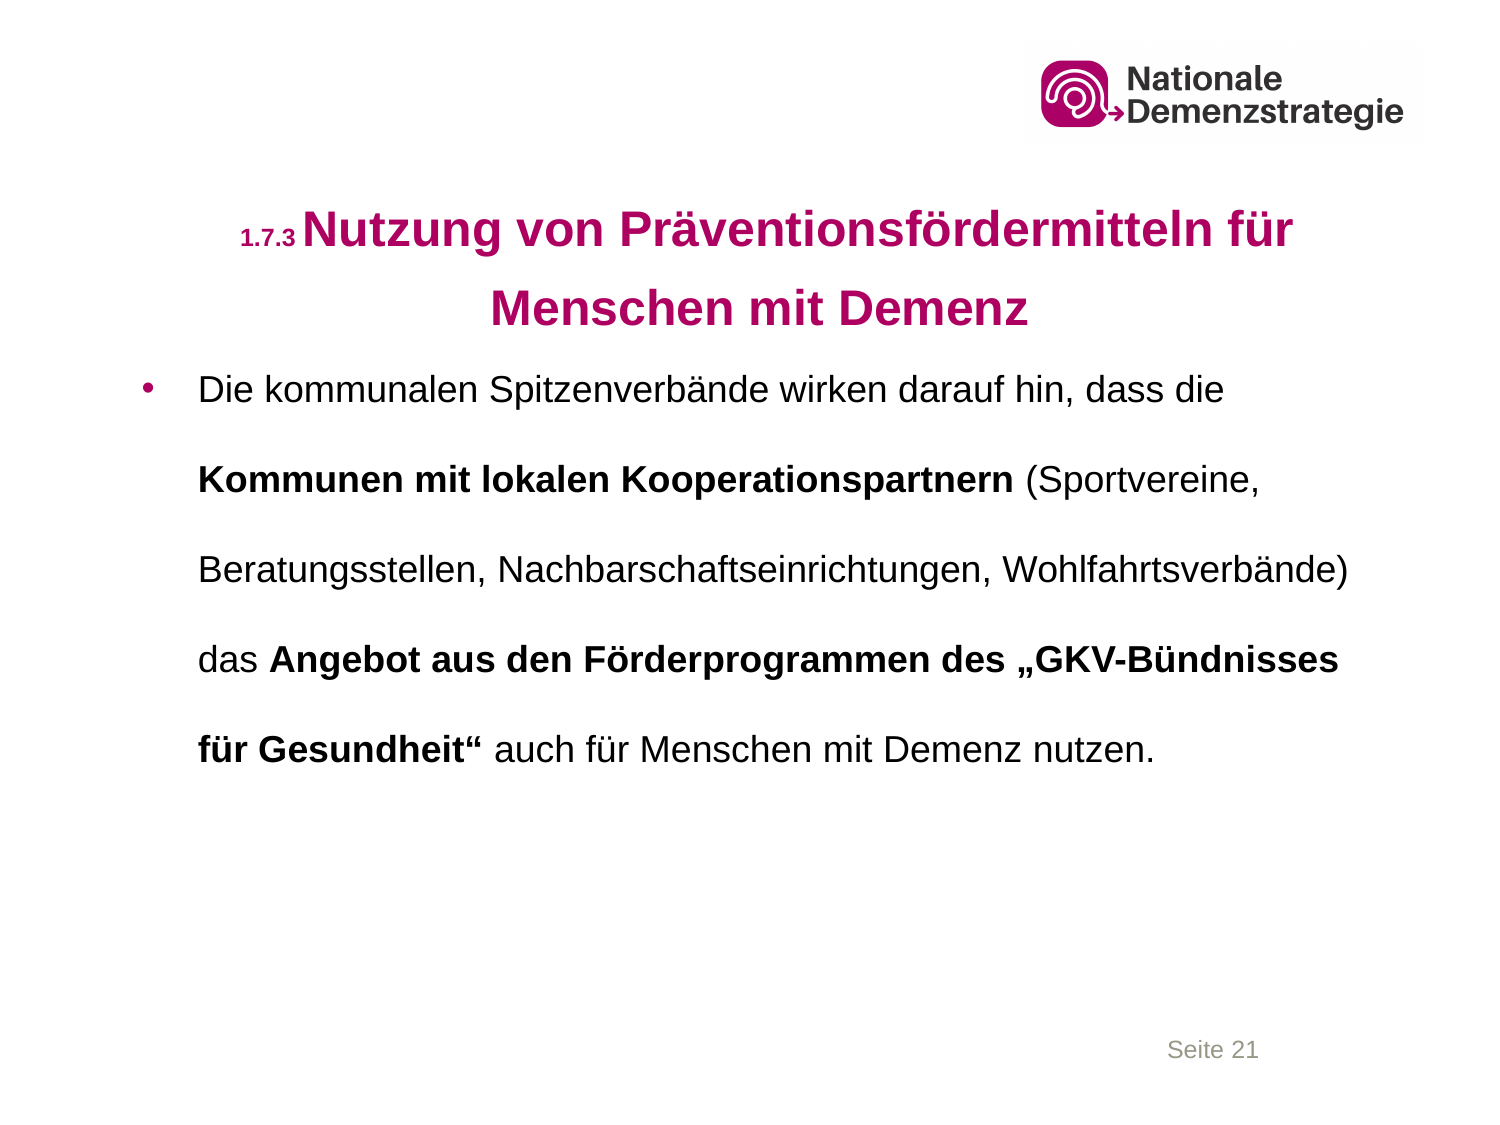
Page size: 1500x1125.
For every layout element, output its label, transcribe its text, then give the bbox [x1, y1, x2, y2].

slide_number Seite 21 [1167, 1025, 1394, 1073]
list Die kommunalen Spitzenverbände wirken darauf hin, dass die Kommunen mit lokalen Kooperationspartnern (Sportvereine, Beratungsstellen, Nachbarschaftseinrichtungen, Wohlfahrtsverbände) das Angebot aus den Förderprogrammen des „GKV-Bündnisses für Gesundheit“ auch für Menschen mit Demenz nutzen. [141, 320, 1394, 1026]
picture [1021, 42, 1422, 144]
title 1.7.3 Nutzung von Präventionsfördermitteln für Menschen mit Demenz [141, 176, 1394, 320]
